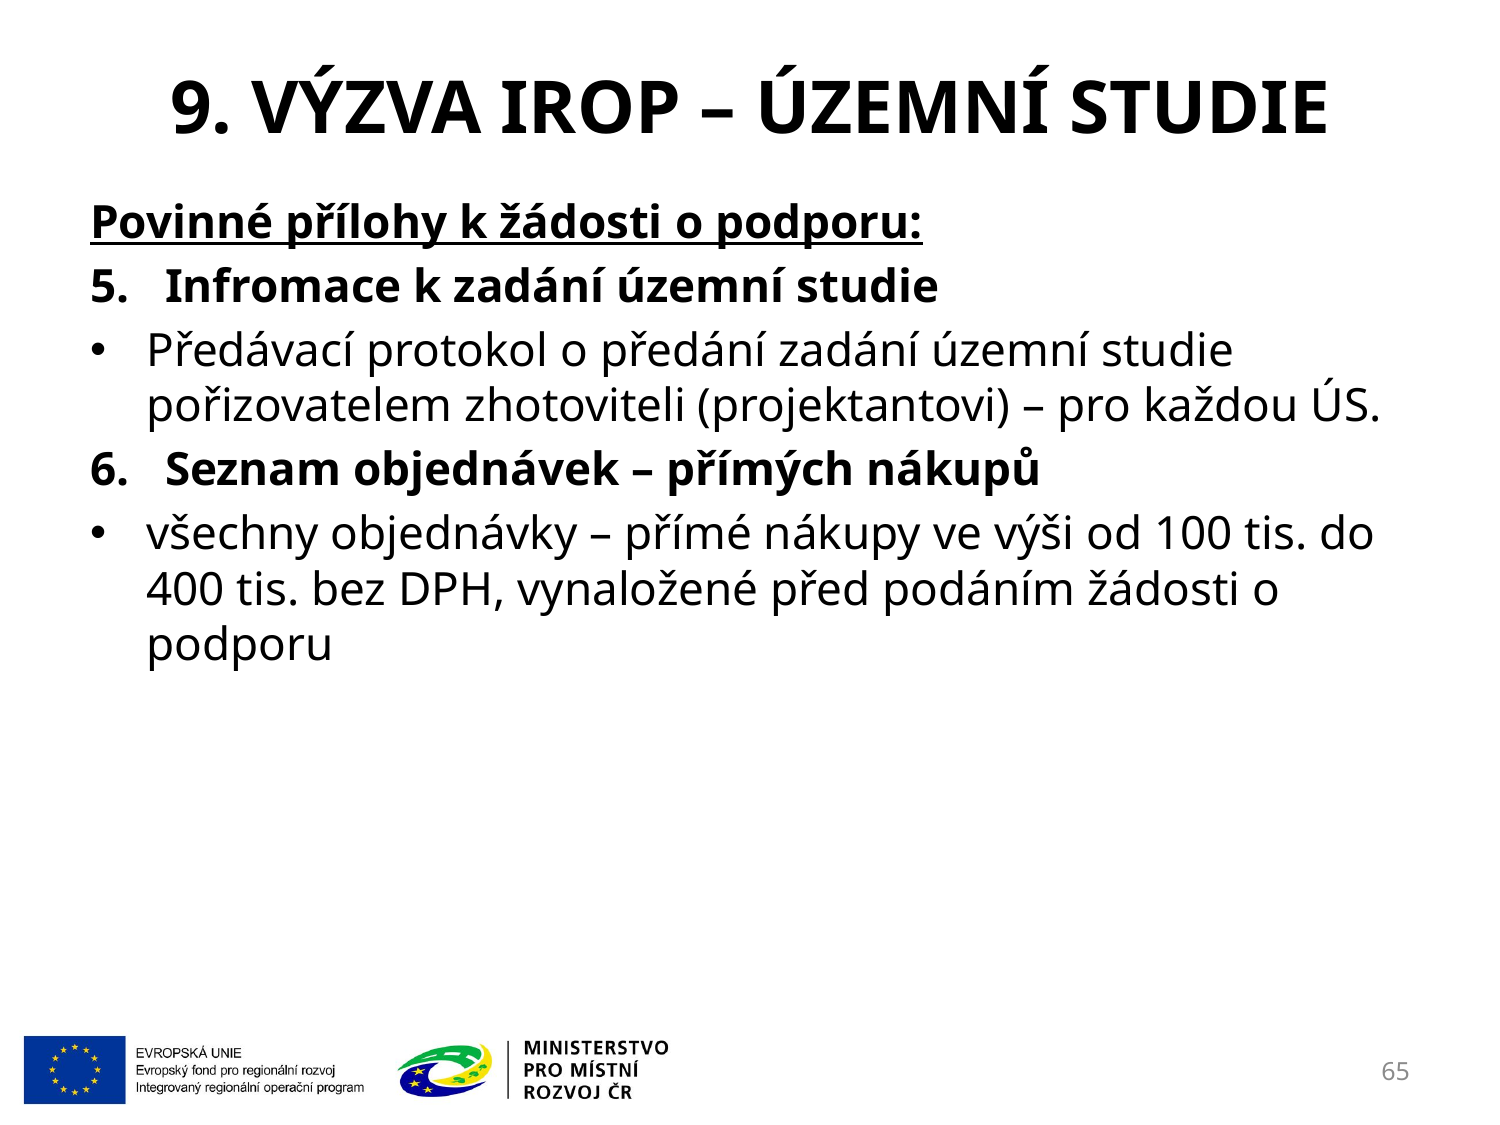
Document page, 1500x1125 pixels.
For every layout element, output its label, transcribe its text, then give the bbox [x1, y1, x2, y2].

picture [0, 1012, 691, 1125]
text_box [74, 45, 1425, 233]
title 9. výzva IROP – Územní studie [1, 9, 1500, 200]
slide_number 65 [1074, 1042, 1425, 1103]
list Povinné přílohy k žádosti o podporu: Infromace k zadání územní studie Předávací protokol o předání zadání územní studie pořizovatelem zhotoviteli (projektantovi) – pro každou ÚS. Seznam objednávek – přímých nákupů všechny objednávky – přímé nákupy ve výši od 100 tis. do 400 tis. bez DPH, vynaložené před podáním žádosti o podporu [75, 233, 1425, 988]
